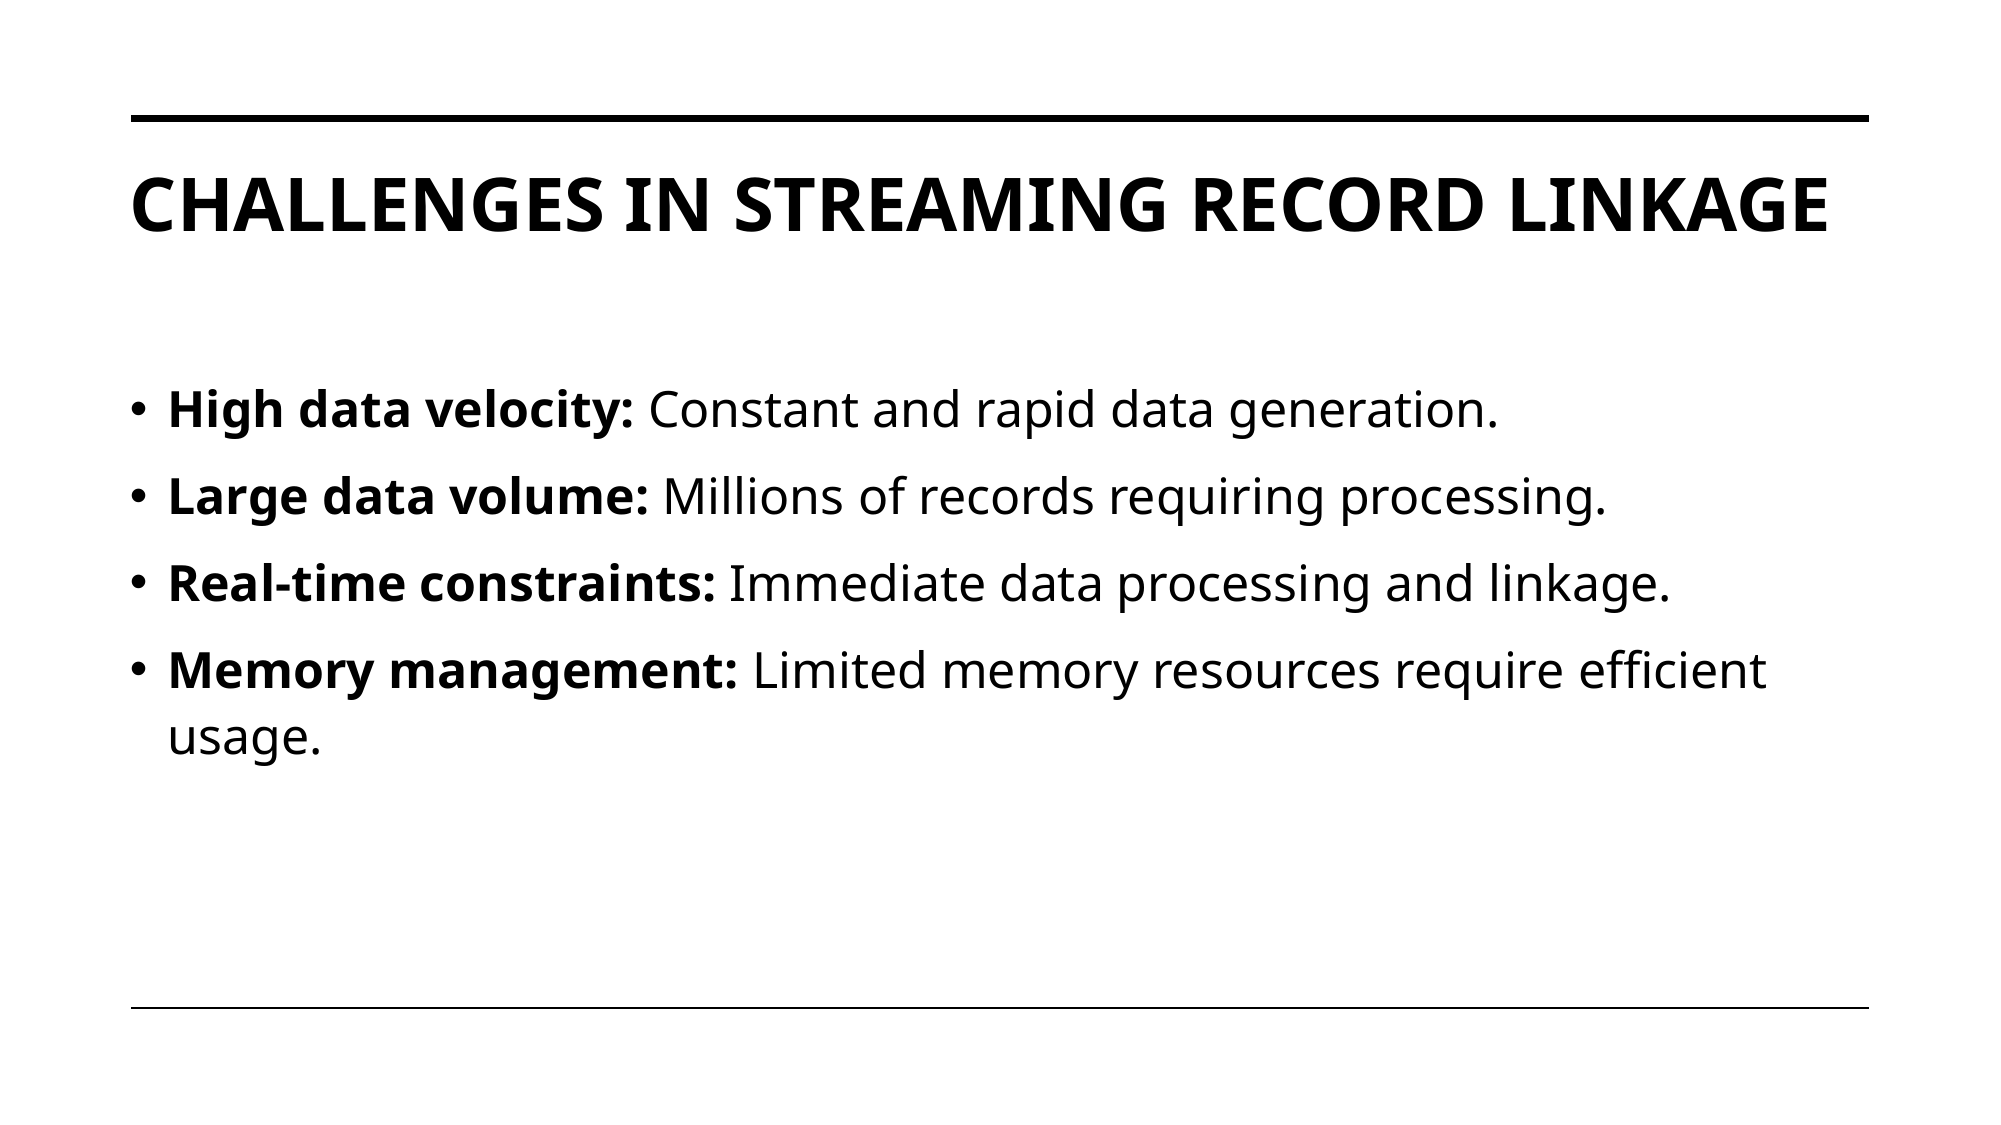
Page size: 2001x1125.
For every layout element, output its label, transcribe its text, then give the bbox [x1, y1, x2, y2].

title CHALLENGES IN STREAMING RECORD LINKAGE [114, 149, 1869, 364]
list High data velocity: Constant and rapid data generation. Large data volume: Millions of records requiring processing. Real-time constraints: Immediate data processing and linkage. Memory management: Limited memory resources require efficient usage. [114, 364, 1869, 978]
